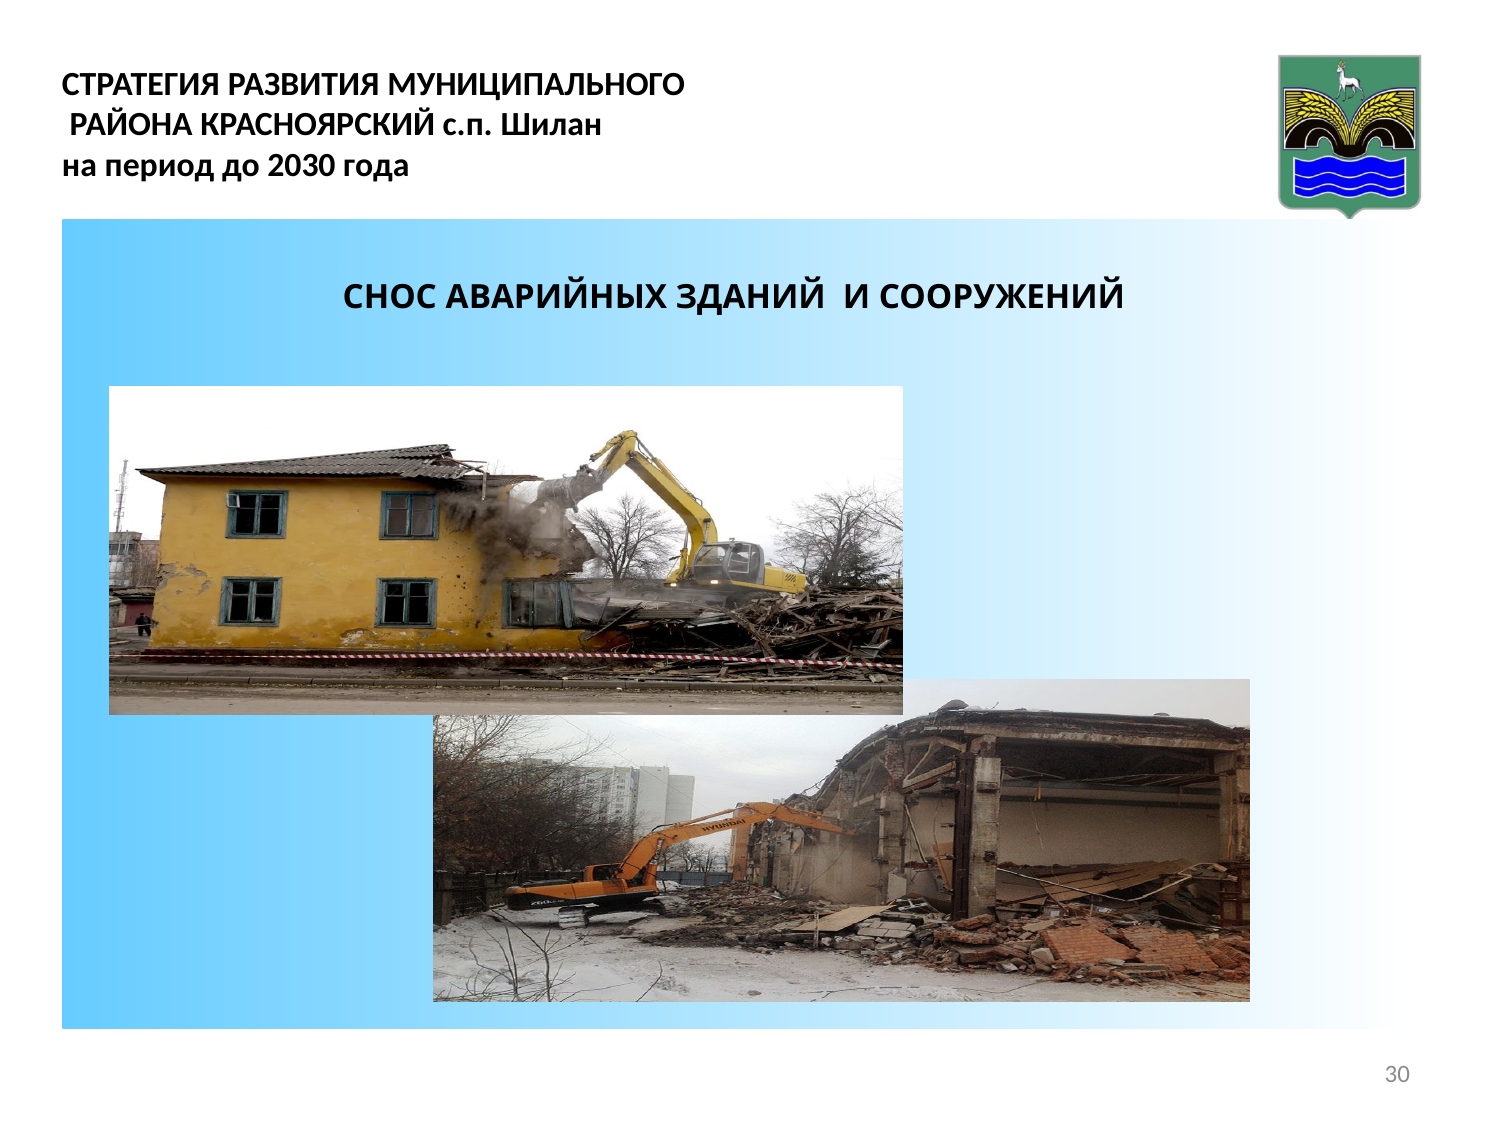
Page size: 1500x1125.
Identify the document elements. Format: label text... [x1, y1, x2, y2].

text_box СНОС АВАРИЙНЫХ ЗДАНИЙ И СООРУЖЕНИЙ [62, 219, 1407, 1029]
picture [109, 386, 1251, 1003]
text_box СТРАТЕГИЯ РАЗВИТИЯ МУНИЦИПАЛЬНОГО РАЙОНА КРАСНОЯРСКИЙ с.п. Шилан на период до 2030 года [46, 53, 1204, 191]
picture [1277, 52, 1423, 223]
slide_number 30 [1074, 1042, 1425, 1103]
